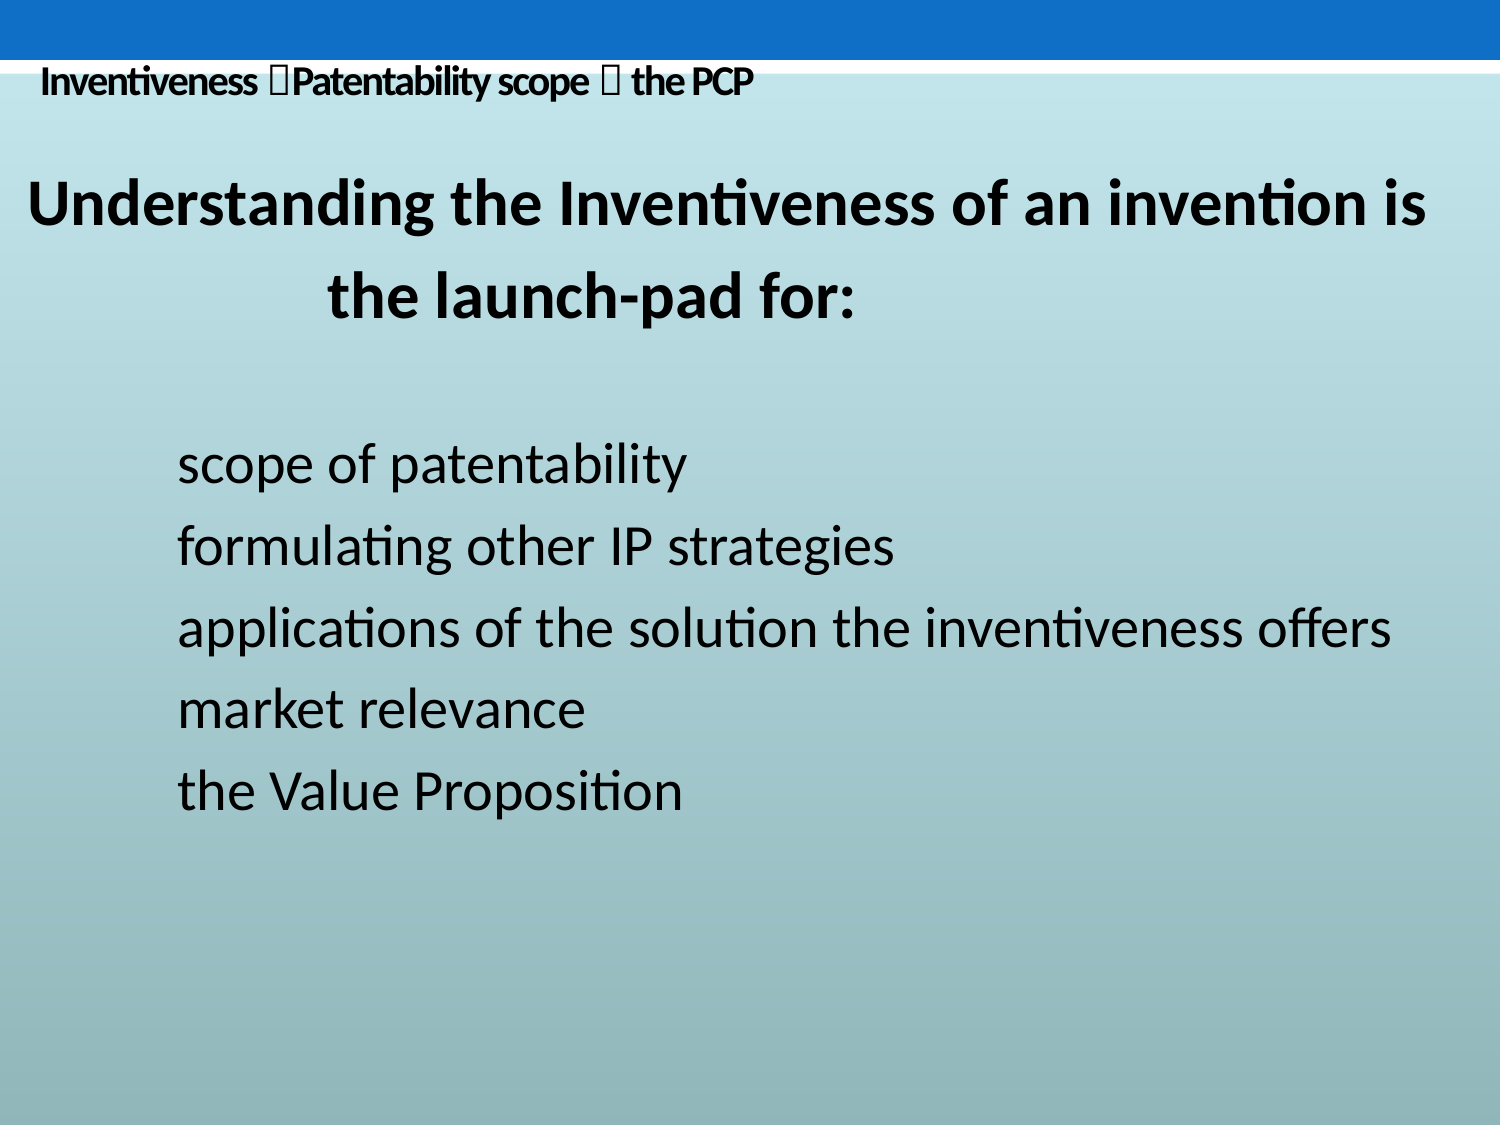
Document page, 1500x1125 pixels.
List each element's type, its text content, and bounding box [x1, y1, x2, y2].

list Understanding the Inventiveness of an invention is the launch-pad for: scope of patentability formulating other IP strategies applications of the solution the inventiveness offers market relevance the Value Proposition [12, 78, 1475, 1125]
title Inventiveness Patentability scope  the PCP [24, 45, 1425, 78]
